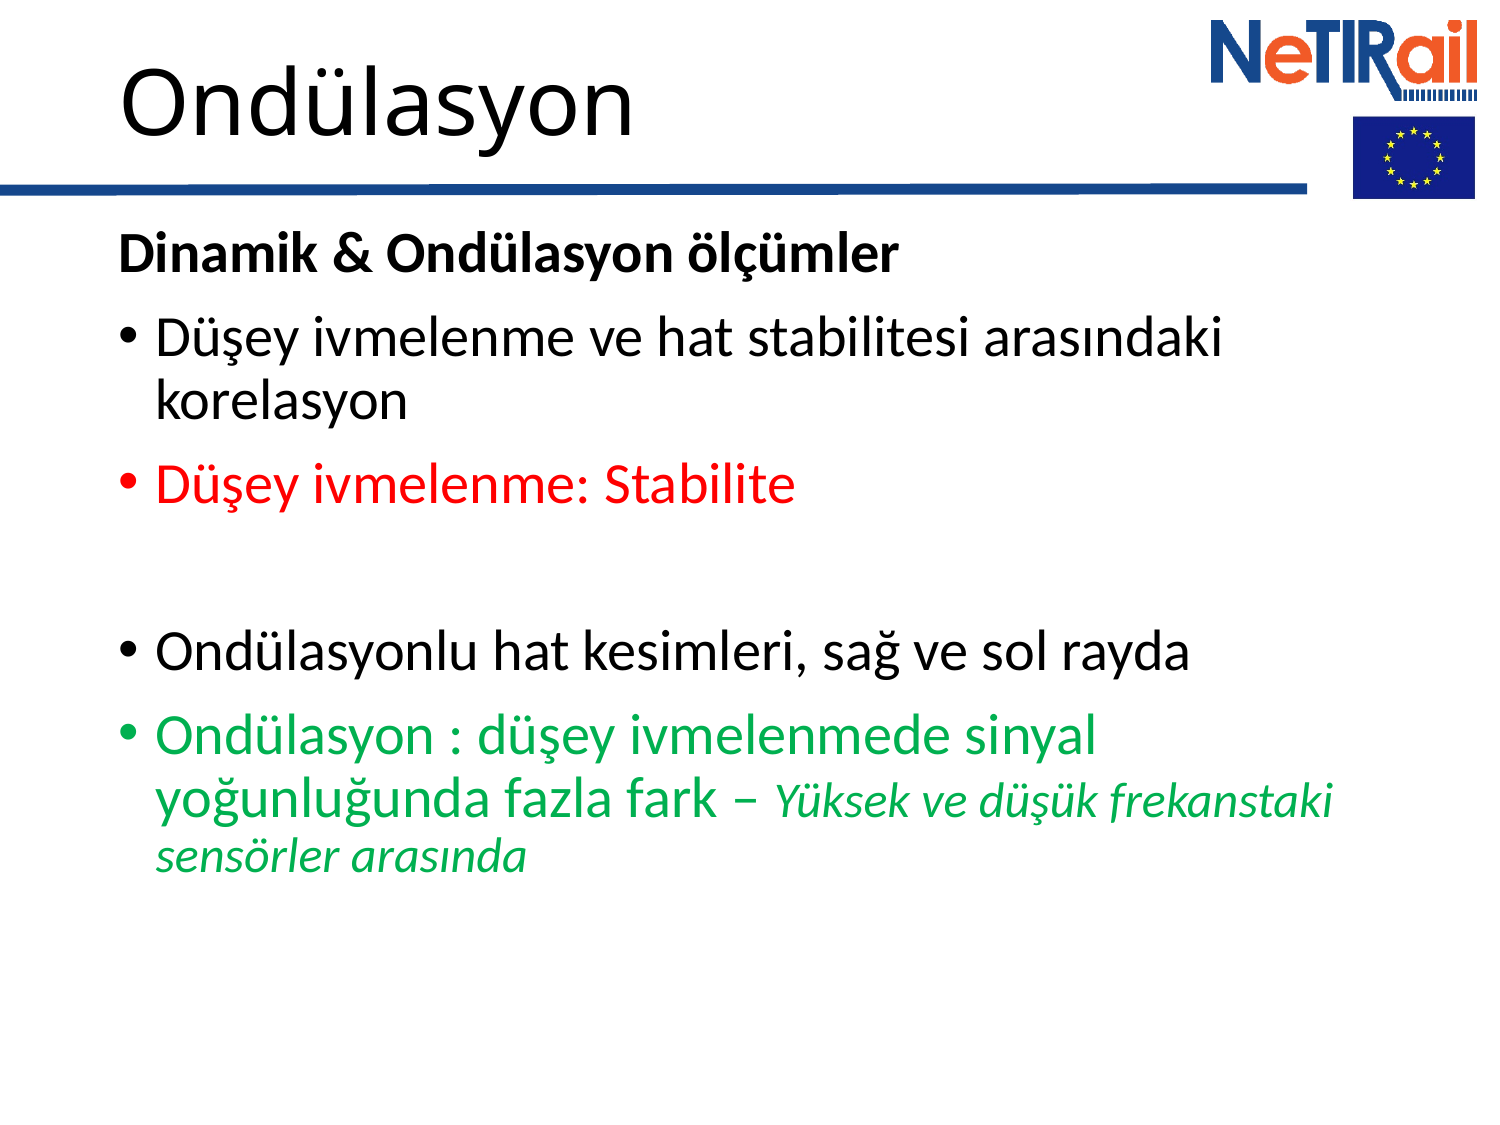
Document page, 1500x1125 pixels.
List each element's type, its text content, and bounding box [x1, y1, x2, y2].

list Dinamik & Ondülasyon ölçümler Düşey ivmelenme ve hat stabilitesi arasındaki korelasyon Düşey ivmelenme: Stabilite Ondülasyonlu hat kesimleri, sağ ve sol rayda Ondülasyon : düşey ivmelenmede sinyal yoğunluğunda fazla fark – Yüksek ve düşük frekanstaki sensörler arasında [103, 215, 1397, 1052]
title Ondülasyon [103, 26, 1397, 186]
picture [1211, 20, 1477, 101]
picture [1350, 114, 1477, 201]
